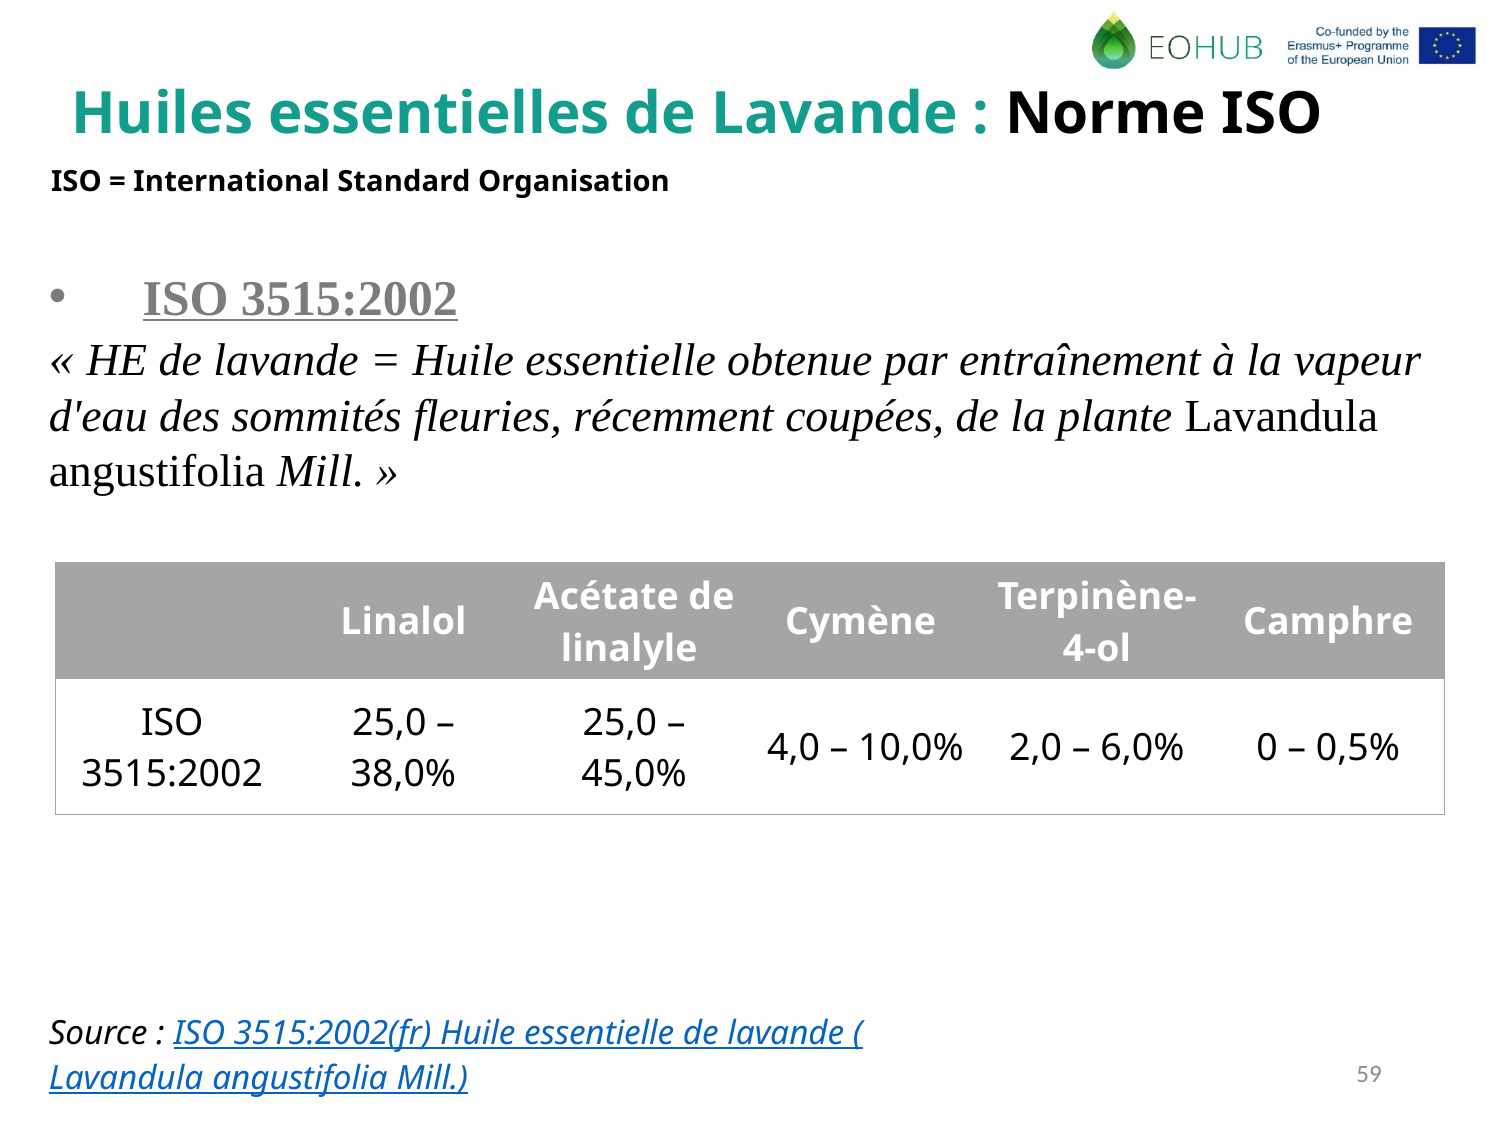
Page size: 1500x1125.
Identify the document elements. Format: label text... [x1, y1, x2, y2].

table_header Terpinène-4-ol [981, 563, 1213, 678]
table_cell 4,0 – 10,0% [750, 679, 981, 814]
table_header Linalol [289, 563, 519, 678]
table_header Camphre [1213, 563, 1444, 678]
title Huiles essentielles de Lavande : Norme ISO [56, 54, 1350, 175]
table_cell 0 – 0,5% [1213, 679, 1444, 814]
text_box ISO = International Standard Organisation [2, 121, 719, 243]
table_header Cymène [750, 563, 981, 678]
table_header Acétate de linalyle [519, 563, 750, 678]
slide_number 59 [1059, 1042, 1397, 1103]
table_cell ISO 3515:2002 [56, 679, 289, 814]
table_cell 25,0 – 38,0% [289, 679, 519, 814]
table_cell 2,0 – 6,0% [981, 679, 1213, 814]
table_cell 25,0 – 45,0% [519, 679, 750, 814]
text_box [1083, 0, 1485, 83]
text_box Source : ISO 3515:2002(fr) Huile essentielle de lavande (Lavandula angustifolia Mill.) [34, 1003, 1021, 1109]
text_box ISO 3515:2002 « HE de lavande = Huile essentielle obtenue par entraînement à la vapeur d'eau des sommités fleuries, récemment coupées, de la plante Lavandula angustifolia Mill. » [34, 258, 1445, 503]
text_box [0, 233, 1445, 1025]
table_header [56, 563, 289, 678]
